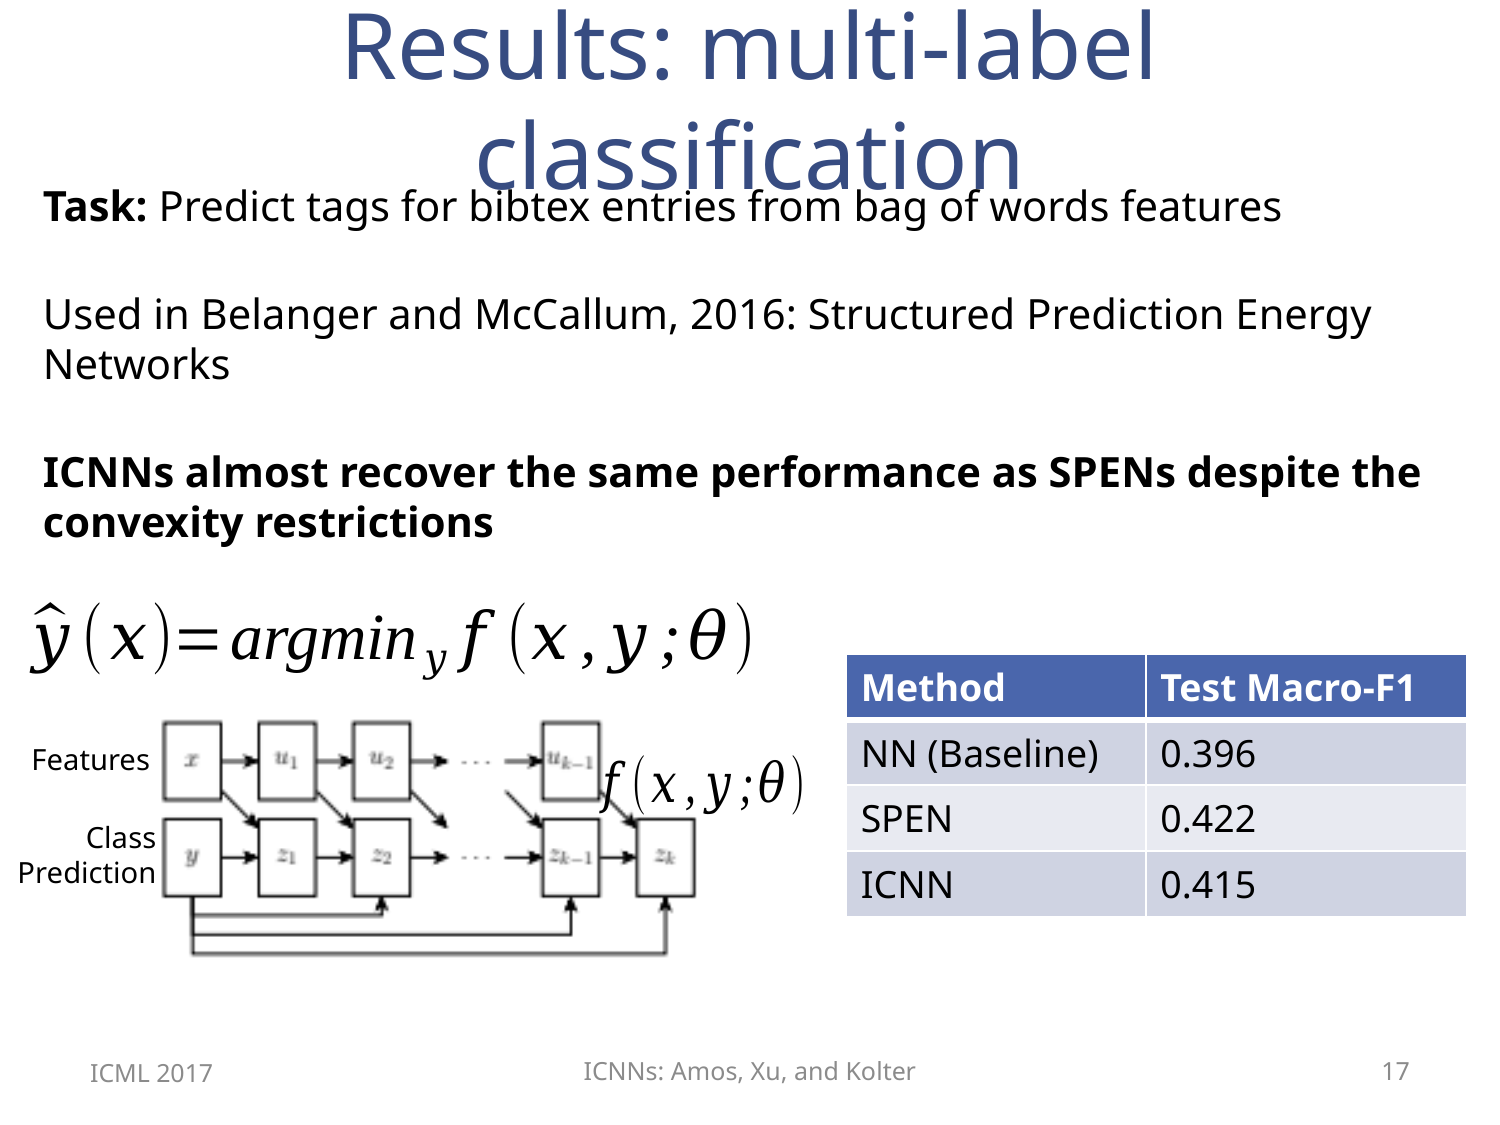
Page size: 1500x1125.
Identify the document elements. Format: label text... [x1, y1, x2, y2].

table_header Method [847, 655, 1145, 717]
picture [145, 703, 706, 968]
footer ICNNs: Amos, Xu, and Kolter [512, 1042, 988, 1103]
table_cell NN (Baseline) [847, 723, 1145, 784]
table_header Test Macro-F1 [1147, 655, 1466, 717]
text_box Class Prediction [2, 812, 140, 897]
table_cell 0.396 [1147, 723, 1466, 784]
title Results: multi-label classification [75, 3, 1425, 171]
table_cell 0.422 [1147, 786, 1466, 850]
table_cell SPEN [847, 786, 1145, 850]
table_cell 0.415 [1147, 852, 1466, 916]
slide_number 17 [1074, 1042, 1425, 1103]
text_box Features [16, 734, 140, 784]
list Task: Predict tags for bibtex entries from bag of words features Used in Belanger and McCallum, 2016: Structured Prediction Energy Networks ICNNs almost recover the same performance as SPENs despite the convexity restrictions [27, 171, 1478, 558]
slide_number ICML 2017 [75, 1042, 425, 1103]
table_cell ICNN [847, 852, 1145, 916]
